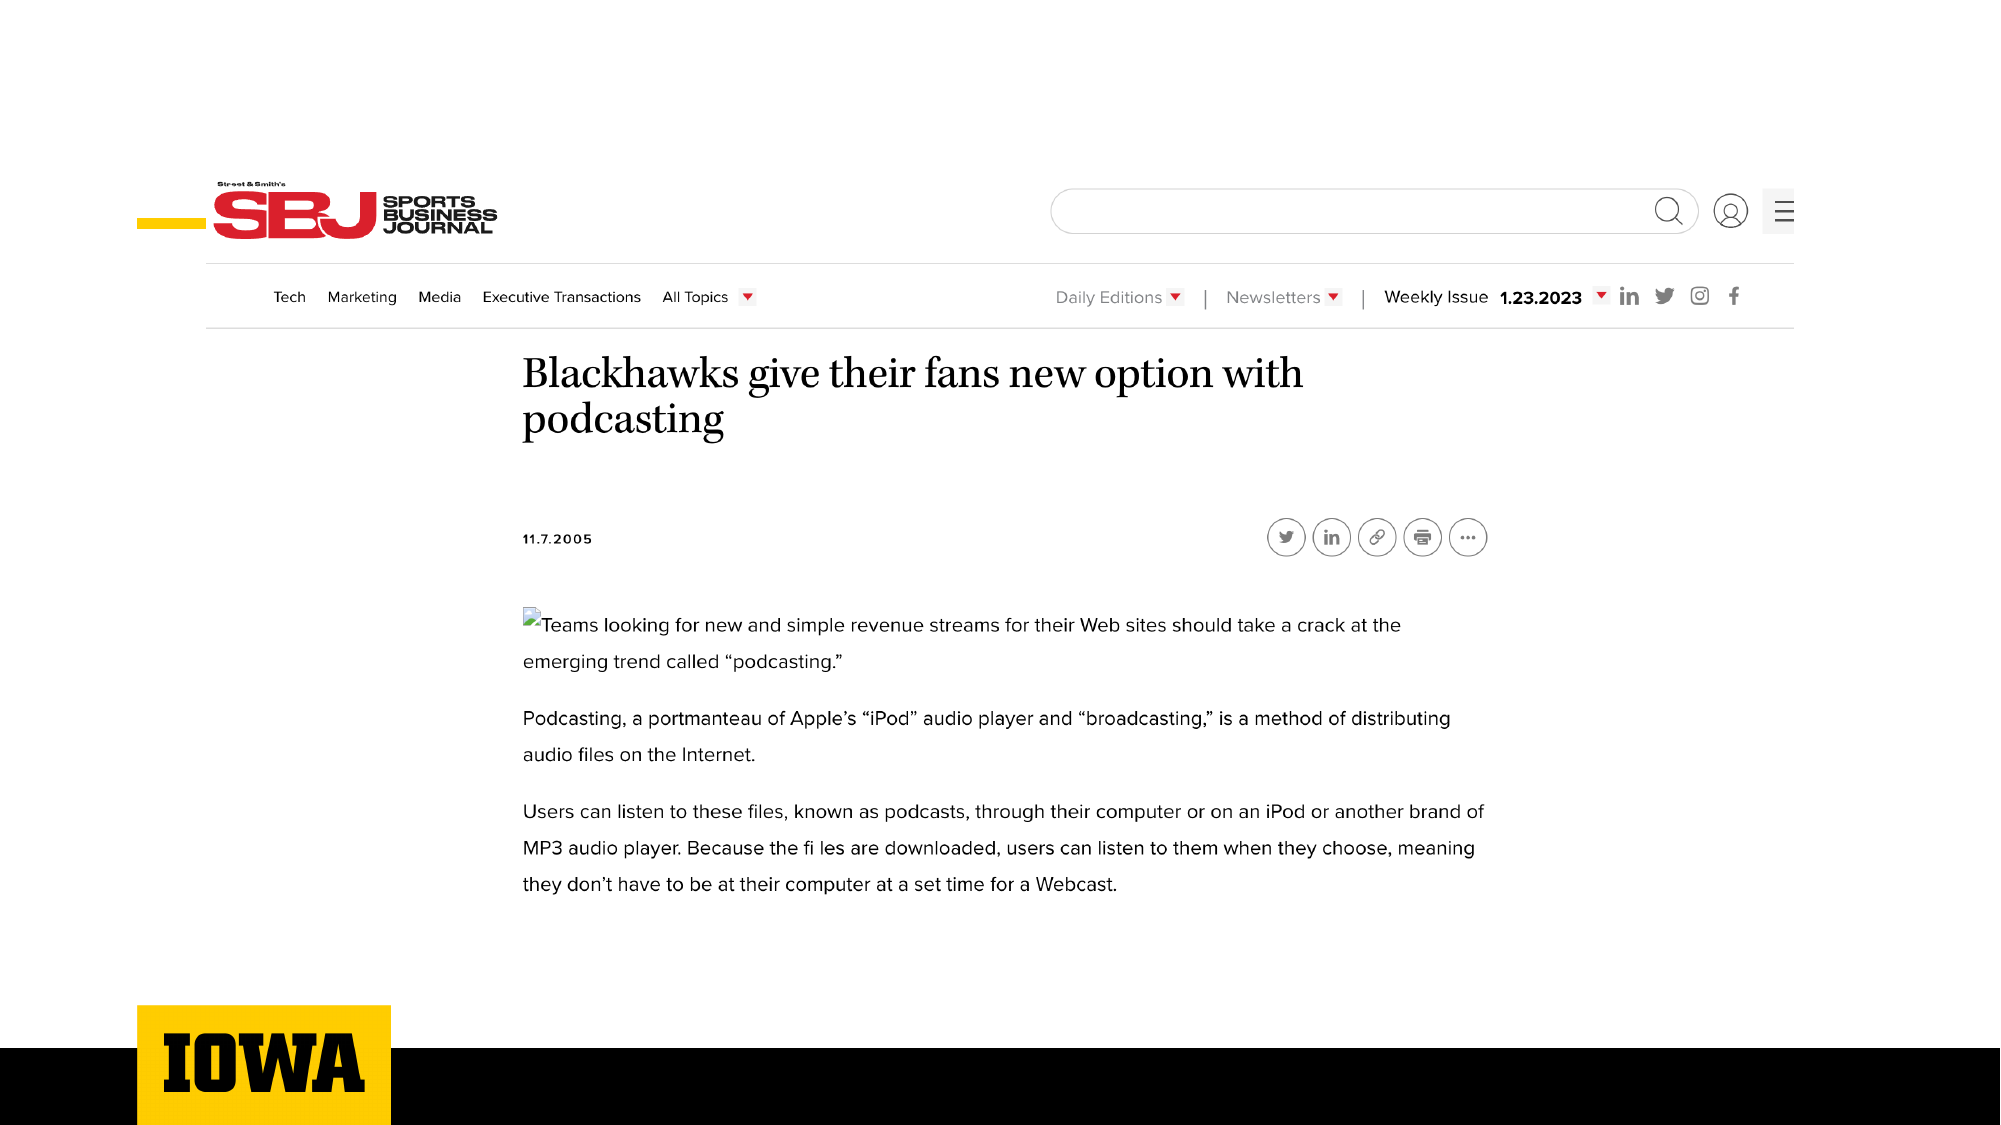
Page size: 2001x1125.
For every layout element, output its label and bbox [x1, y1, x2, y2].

list [206, 174, 1794, 895]
picture [137, 1005, 391, 1125]
